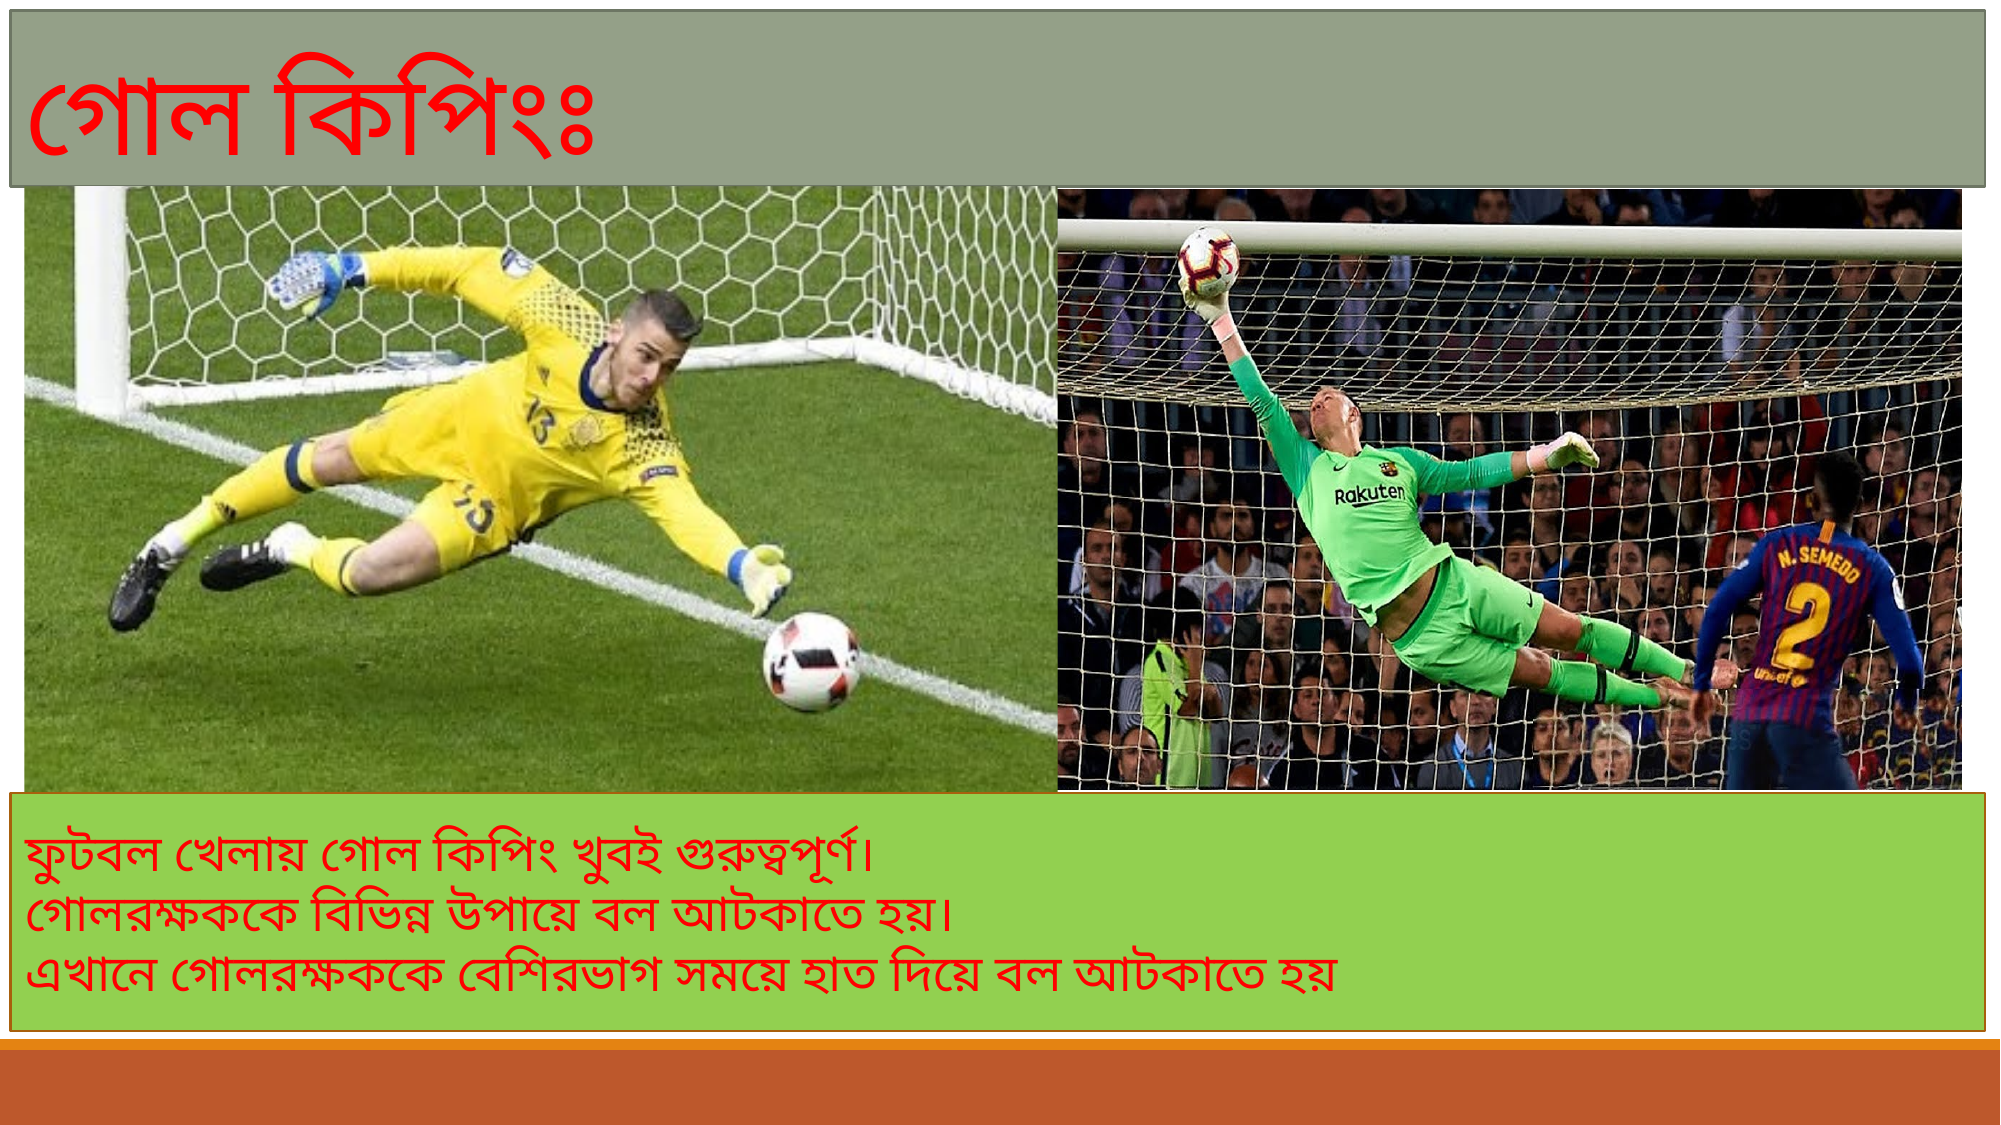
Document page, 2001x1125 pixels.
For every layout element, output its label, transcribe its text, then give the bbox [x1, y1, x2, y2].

picture [23, 185, 1059, 817]
text_box ফুটবল খেলায় গোল কিপিং খুবই গুরুত্বপূর্ণ। গোলরক্ষককে বিভিন্ন উপায়ে বল আটকাতে হয়। এখানে গোলরক্ষককে বেশিরভাগ সময়ে হাত দিয়ে বল আটকাতে হয় [9, 792, 1986, 1032]
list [1067, 189, 1962, 790]
title গোল কিপিংঃ [9, 9, 1986, 188]
